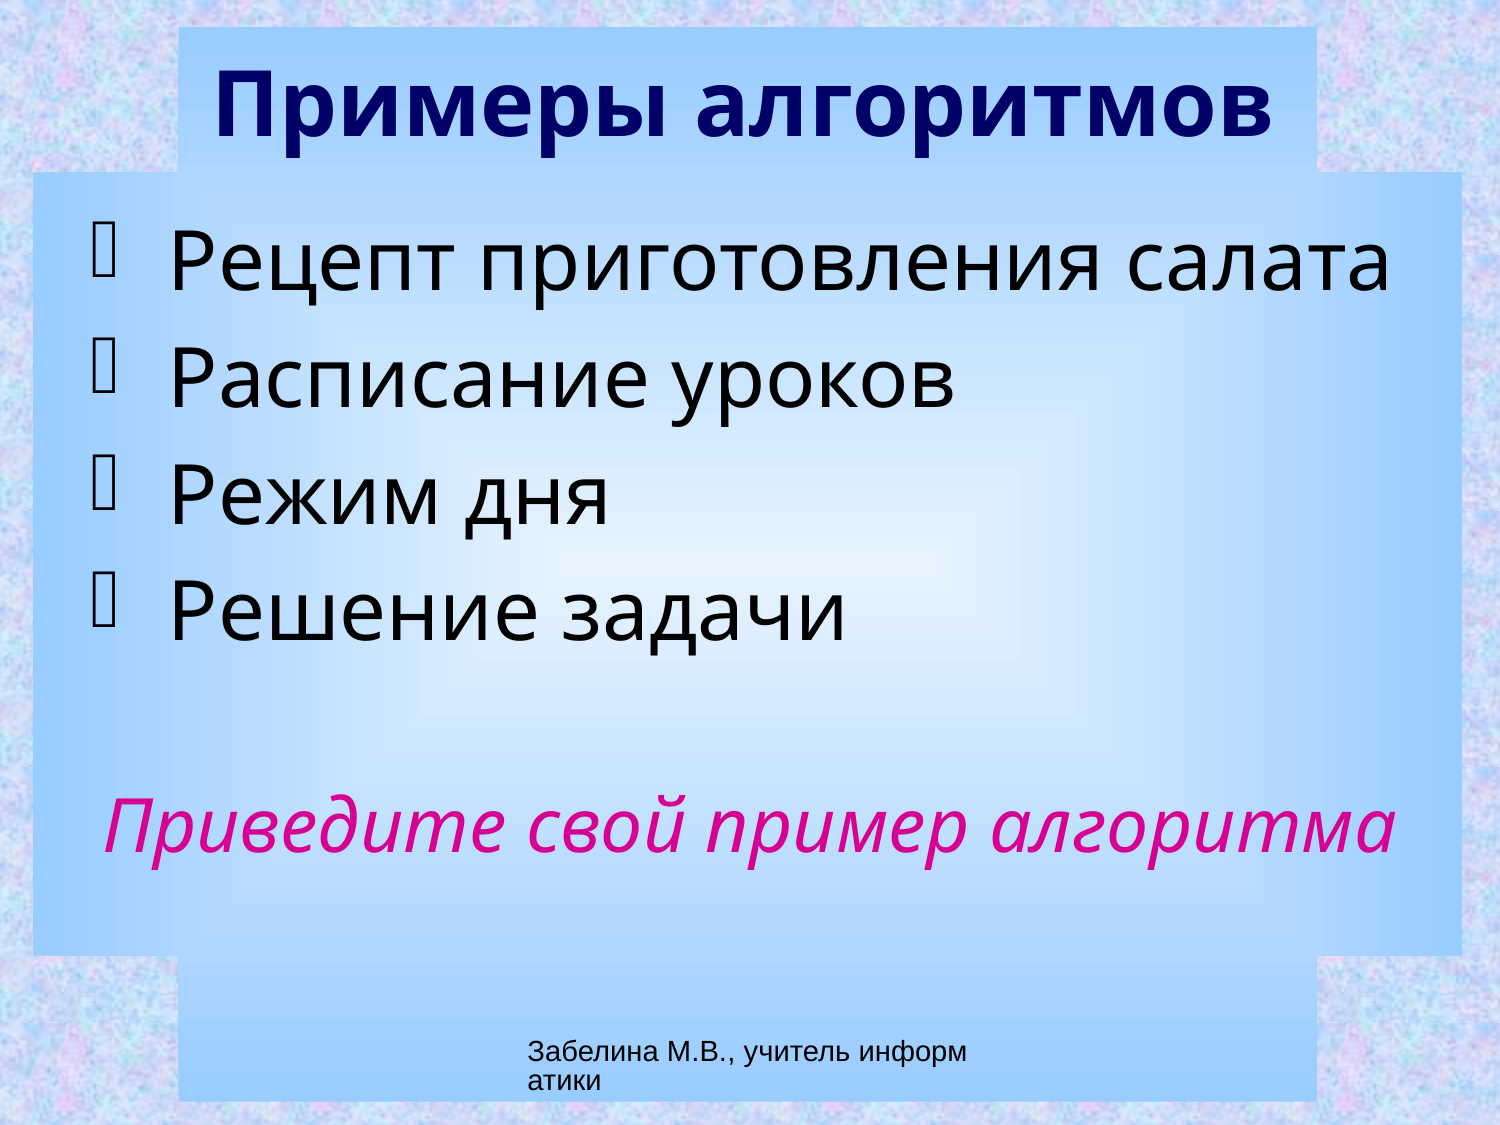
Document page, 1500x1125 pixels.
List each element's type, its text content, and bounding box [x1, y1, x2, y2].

list Рецепт приготовления салата Расписание уроков Режим дня Решение задачи Приведите свой пример алгоритма [74, 199, 1426, 938]
picture [0, 0, 1500, 1125]
title Примеры алгоритмов [149, 24, 1338, 176]
footer Забелина М.В., учитель информатики [512, 1024, 988, 1103]
